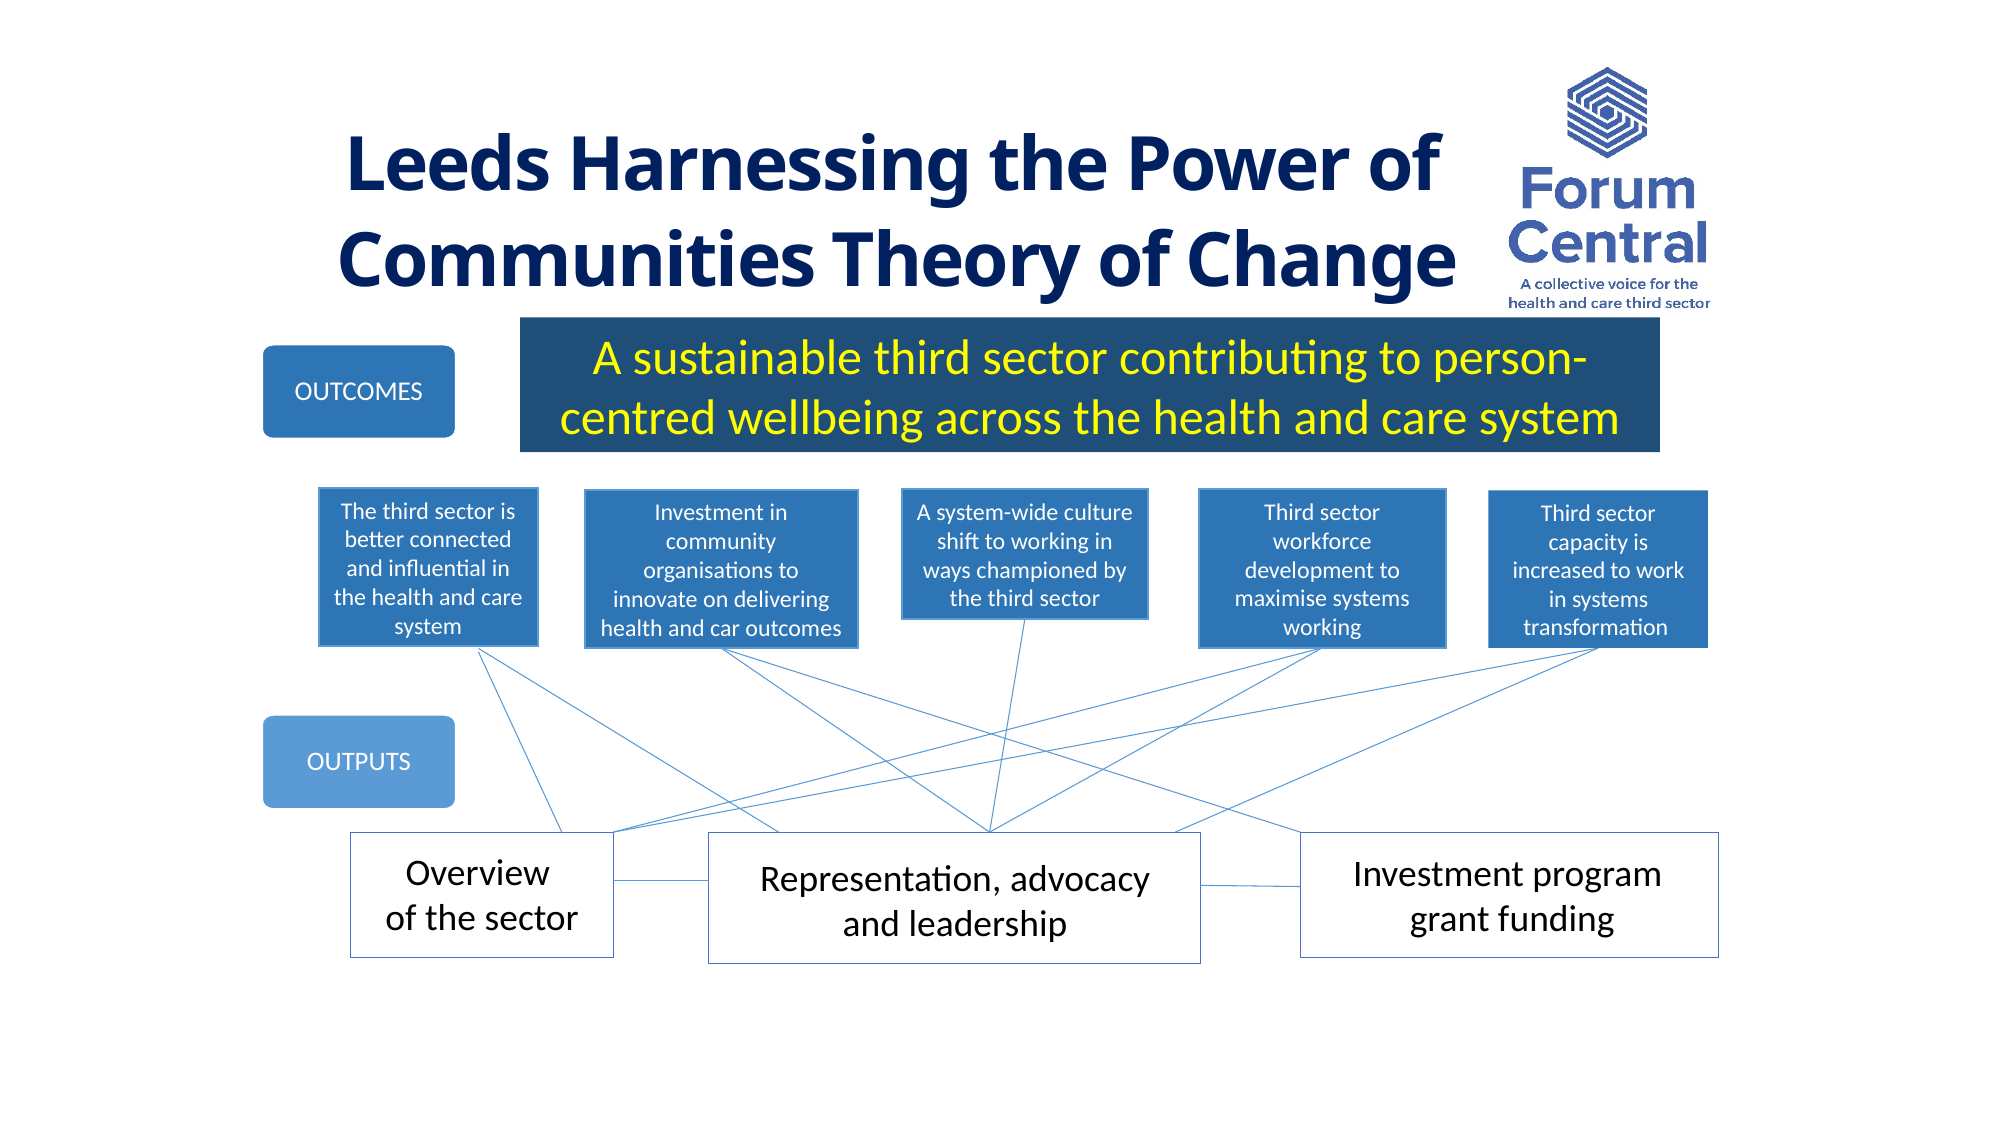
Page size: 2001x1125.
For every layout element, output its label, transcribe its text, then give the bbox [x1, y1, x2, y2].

text_box Third sector workforce development to maximise systems working [1198, 489, 1446, 648]
text_box OUTCOMES [262, 344, 456, 439]
text_box [350, 832, 614, 958]
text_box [478, 648, 779, 833]
picture [1485, 67, 1730, 312]
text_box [1301, 649, 1599, 833]
text_box [1300, 832, 1719, 958]
text_box Investment program grant funding [1303, 841, 1722, 947]
text_box A sustainable third sector contributing to person-centred wellbeing across the health and care system [520, 317, 1660, 453]
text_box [613, 649, 721, 833]
text_box [708, 833, 1201, 964]
text_box The third sector is better connected and influential in the health and care system [318, 487, 538, 647]
text_box A system-wide culture shift to working in ways championed by the third sector [901, 489, 1148, 620]
text_box Investment in community organisations to innovate on delivering health and car outcomes [584, 489, 858, 649]
text_box Third sector capacity is increased to work in systems transformation [1488, 490, 1708, 648]
text_box Leeds Harnessing the Power of Communities Theory of Change [321, 101, 1485, 309]
text_box OUTPUTS [262, 714, 456, 810]
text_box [721, 649, 1301, 833]
